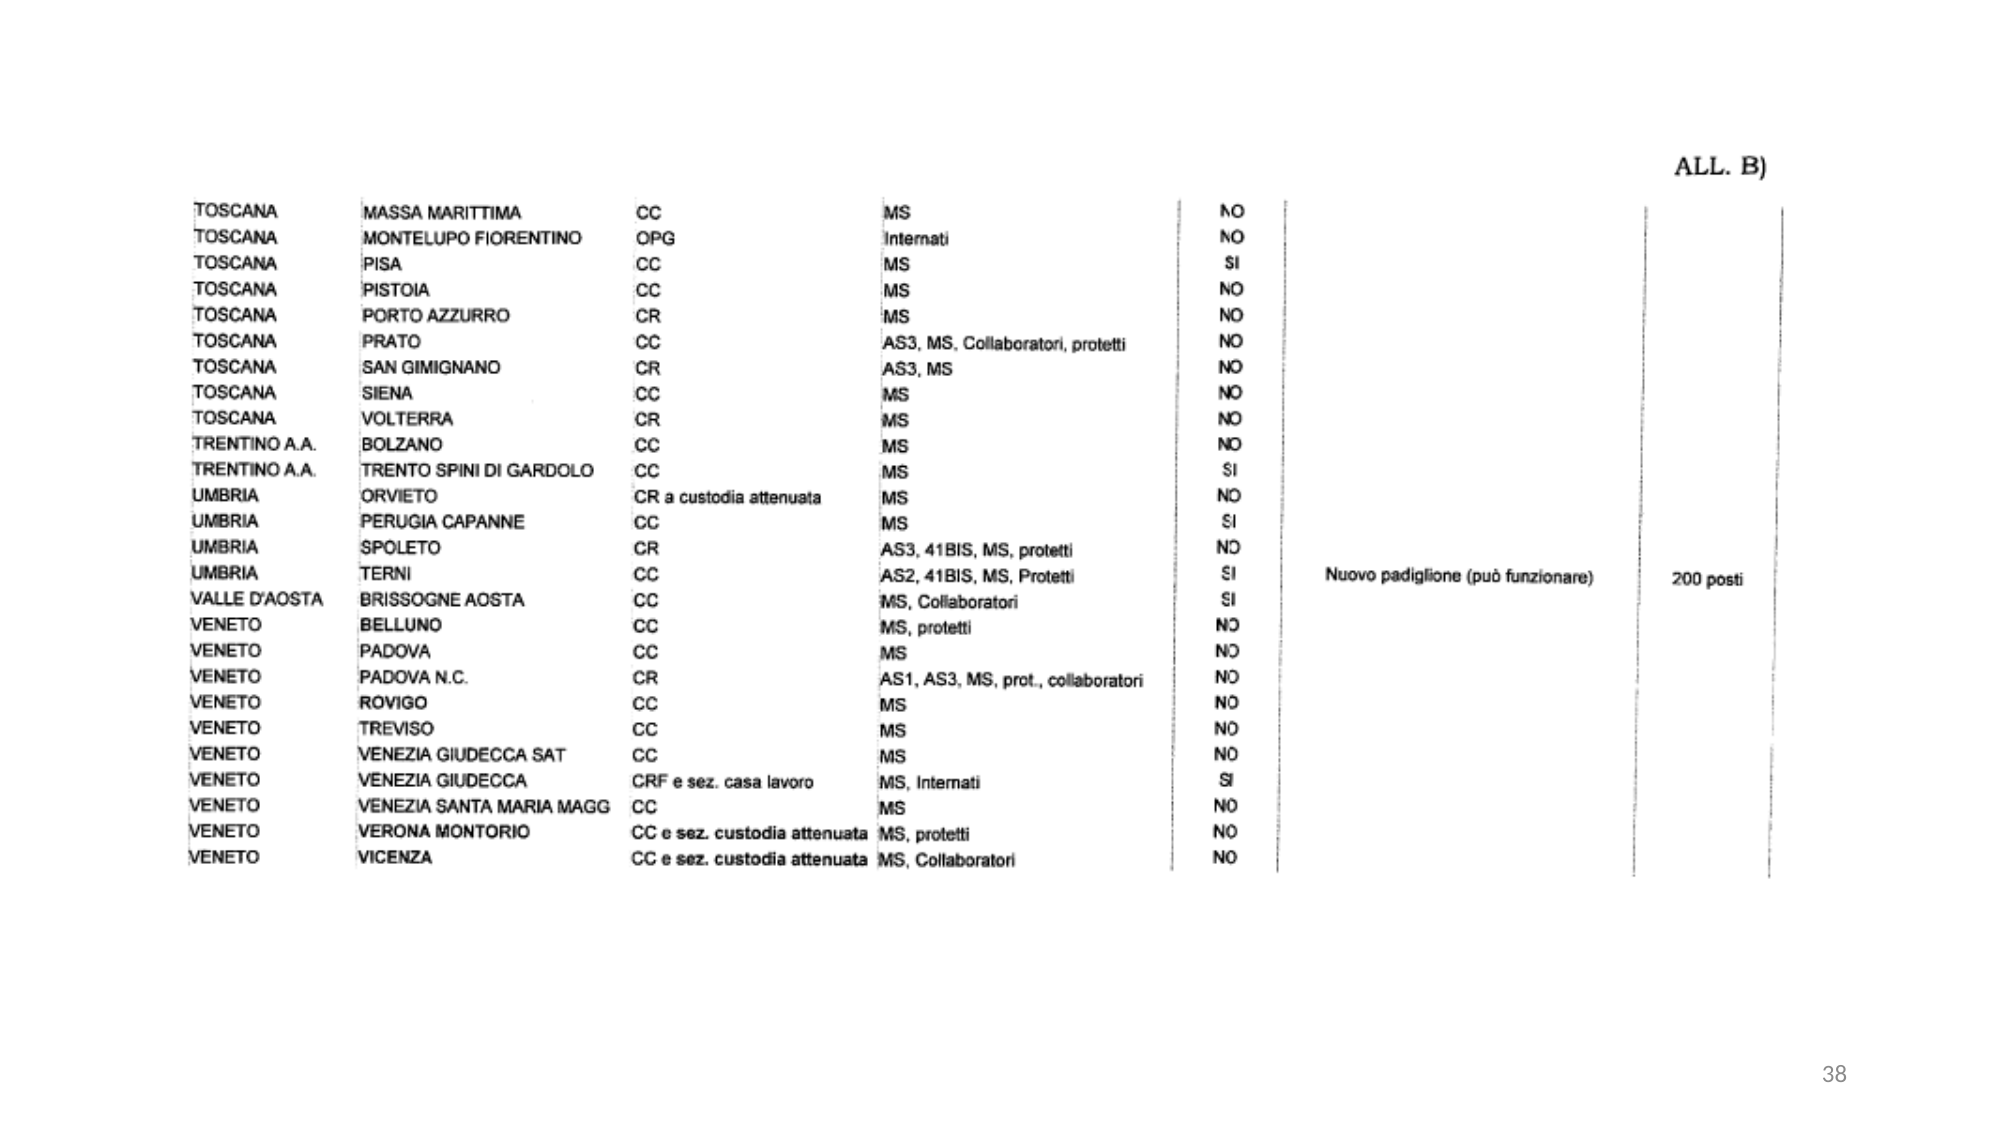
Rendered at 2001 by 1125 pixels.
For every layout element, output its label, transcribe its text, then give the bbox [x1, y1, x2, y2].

picture [153, 115, 1840, 939]
slide_number 38 [1412, 1042, 1863, 1103]
